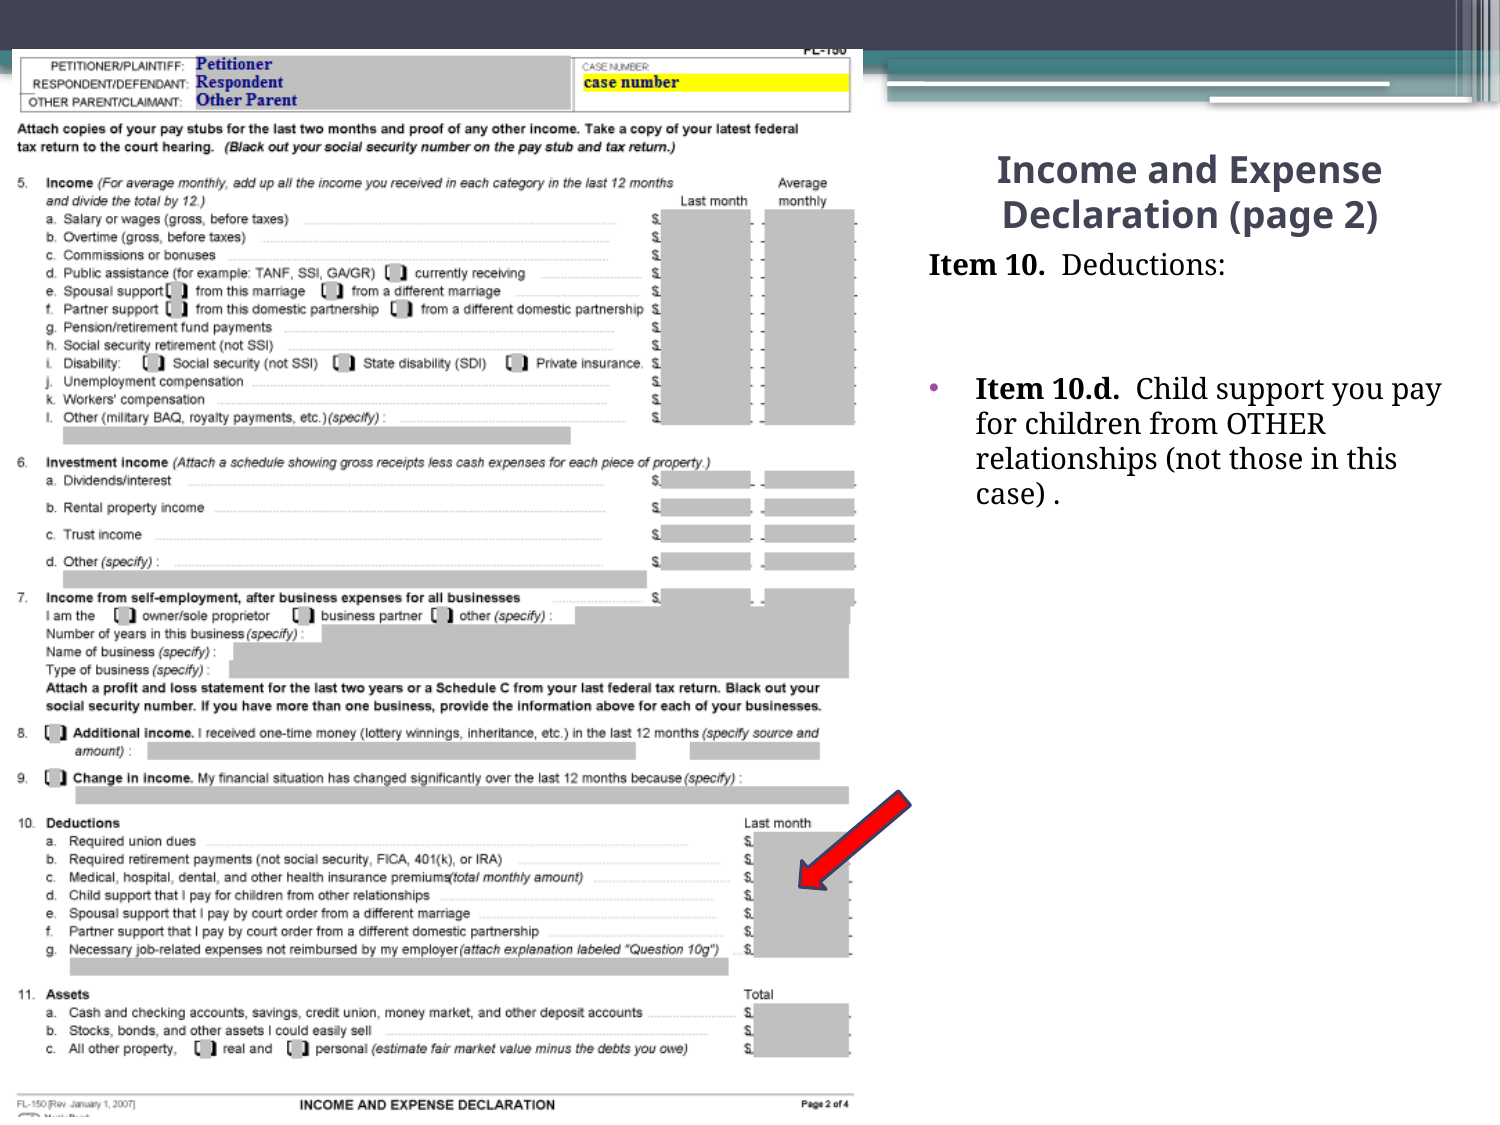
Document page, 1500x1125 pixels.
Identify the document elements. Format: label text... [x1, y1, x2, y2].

picture [12, 49, 863, 1118]
title Income and Expense Declaration (page 2) [912, 99, 1468, 238]
text_box [868, 789, 912, 844]
list Item 10. Deductions: Item 10.d. Child support you pay for children from OTHER relationships (not those in this case) . [912, 238, 1468, 1088]
